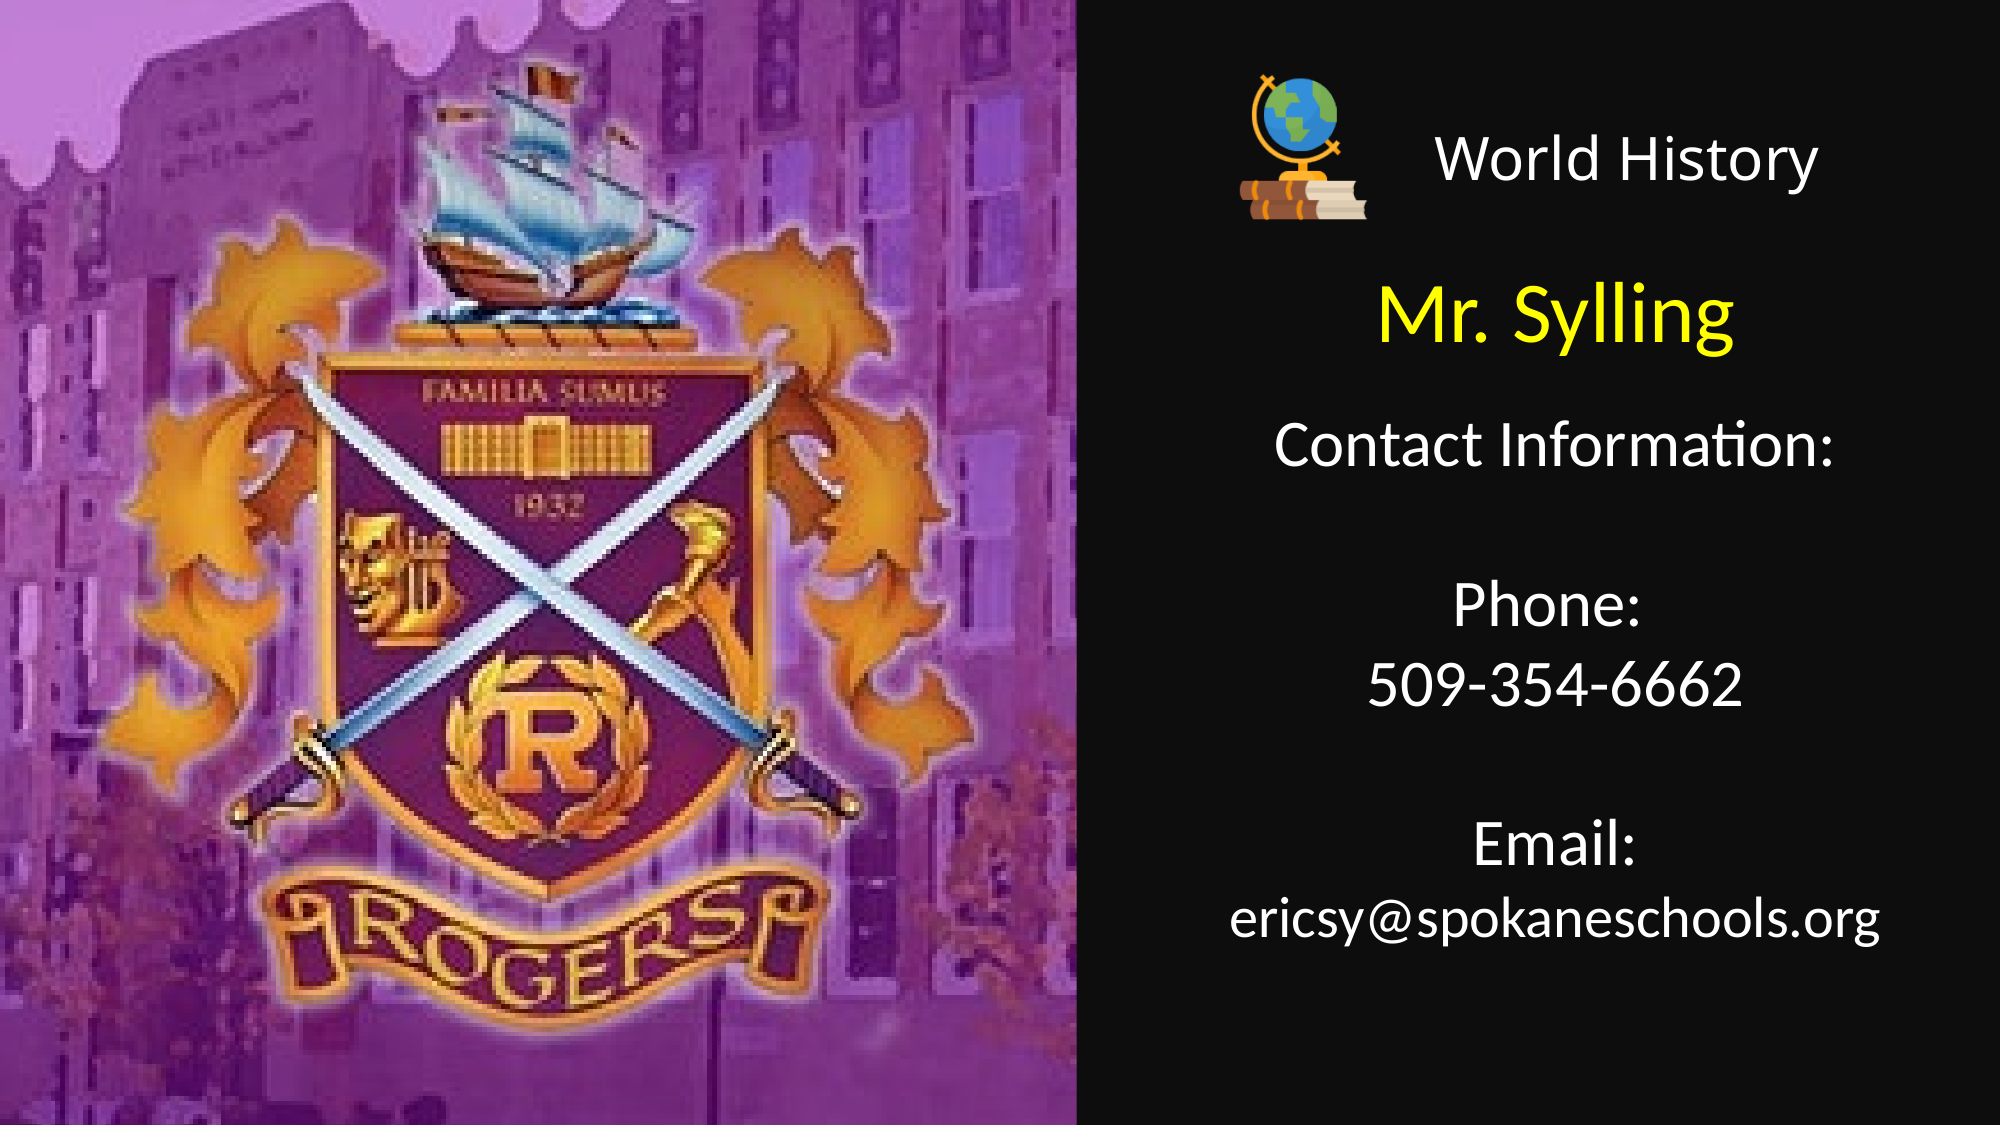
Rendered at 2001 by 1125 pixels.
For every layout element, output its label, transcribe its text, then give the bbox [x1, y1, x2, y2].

text_box Contact Information: Phone: 509-354-6662 Email: ericsy@spokaneschools.org [1206, 392, 1905, 957]
subtitle Mr. Sylling [1174, 179, 1937, 368]
picture [0, 0, 1077, 1125]
title World History [1419, 95, 1838, 179]
picture [1225, 71, 1381, 227]
